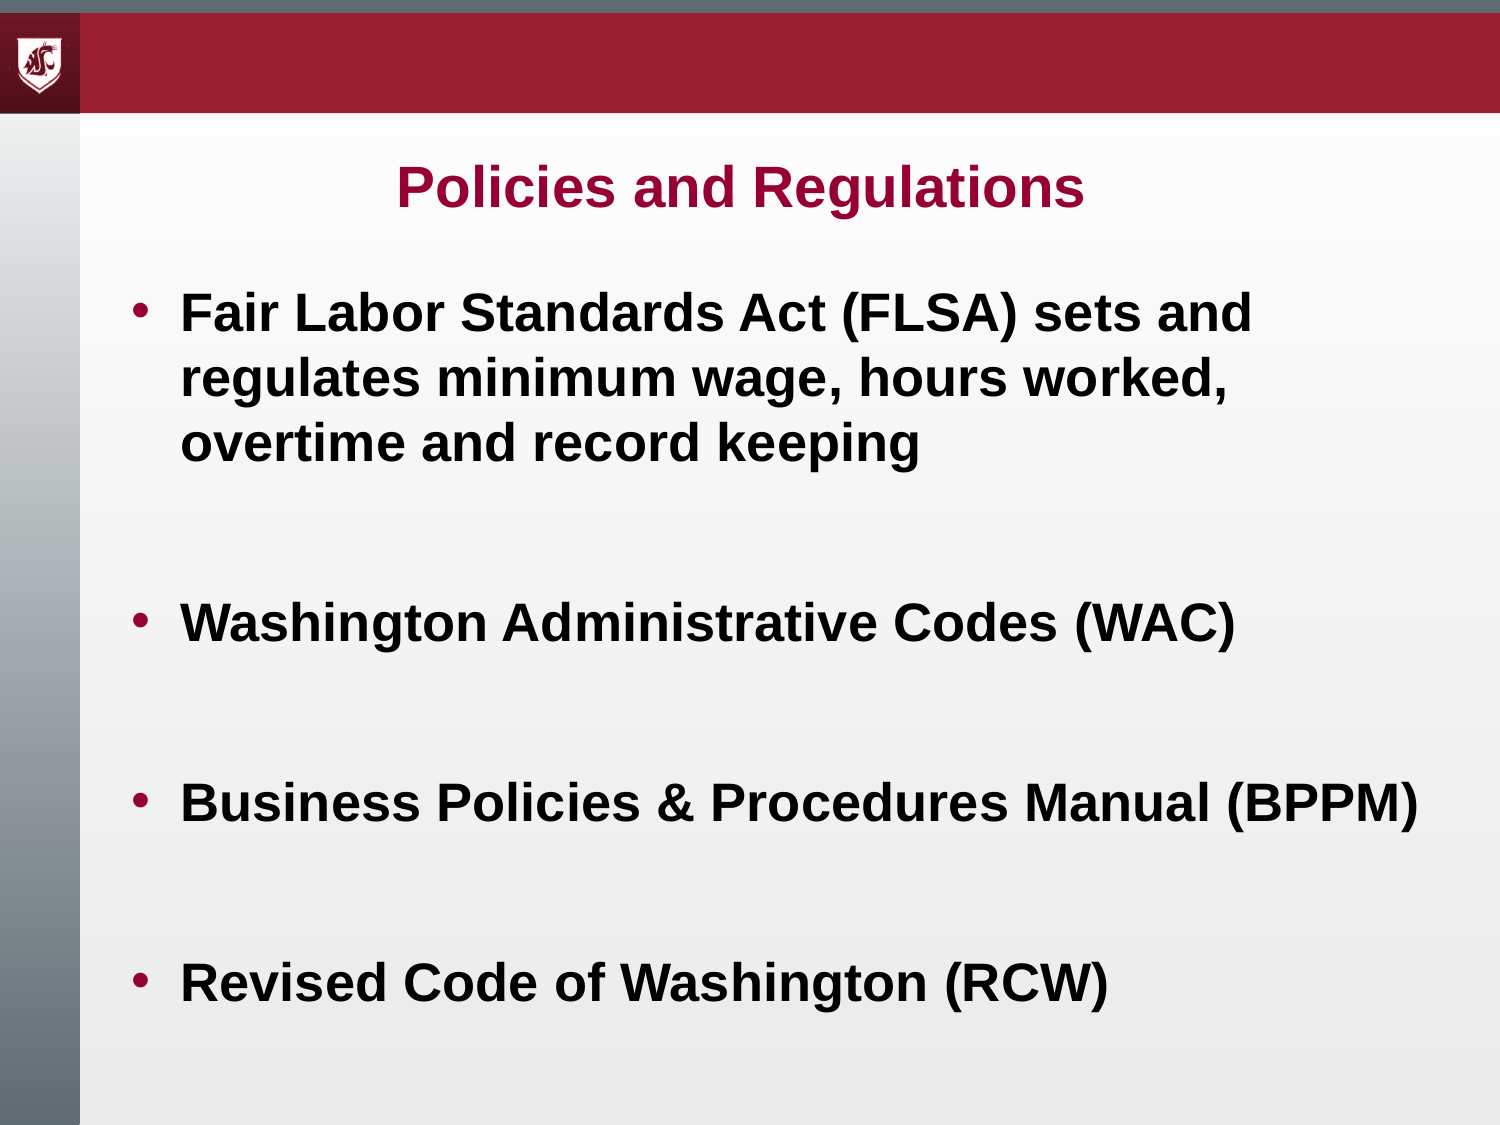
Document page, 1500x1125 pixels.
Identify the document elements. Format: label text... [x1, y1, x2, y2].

list Fair Labor Standards Act (FLSA) sets and regulates minimum wage, hours worked, overtime and record keeping Washington Administrative Codes (WAC) Business Policies & Procedures Manual (BPPM) Revised Code of Washington (RCW) [87, 270, 1438, 1125]
title Policies and Regulations [0, 149, 1500, 230]
picture [9, 27, 69, 100]
